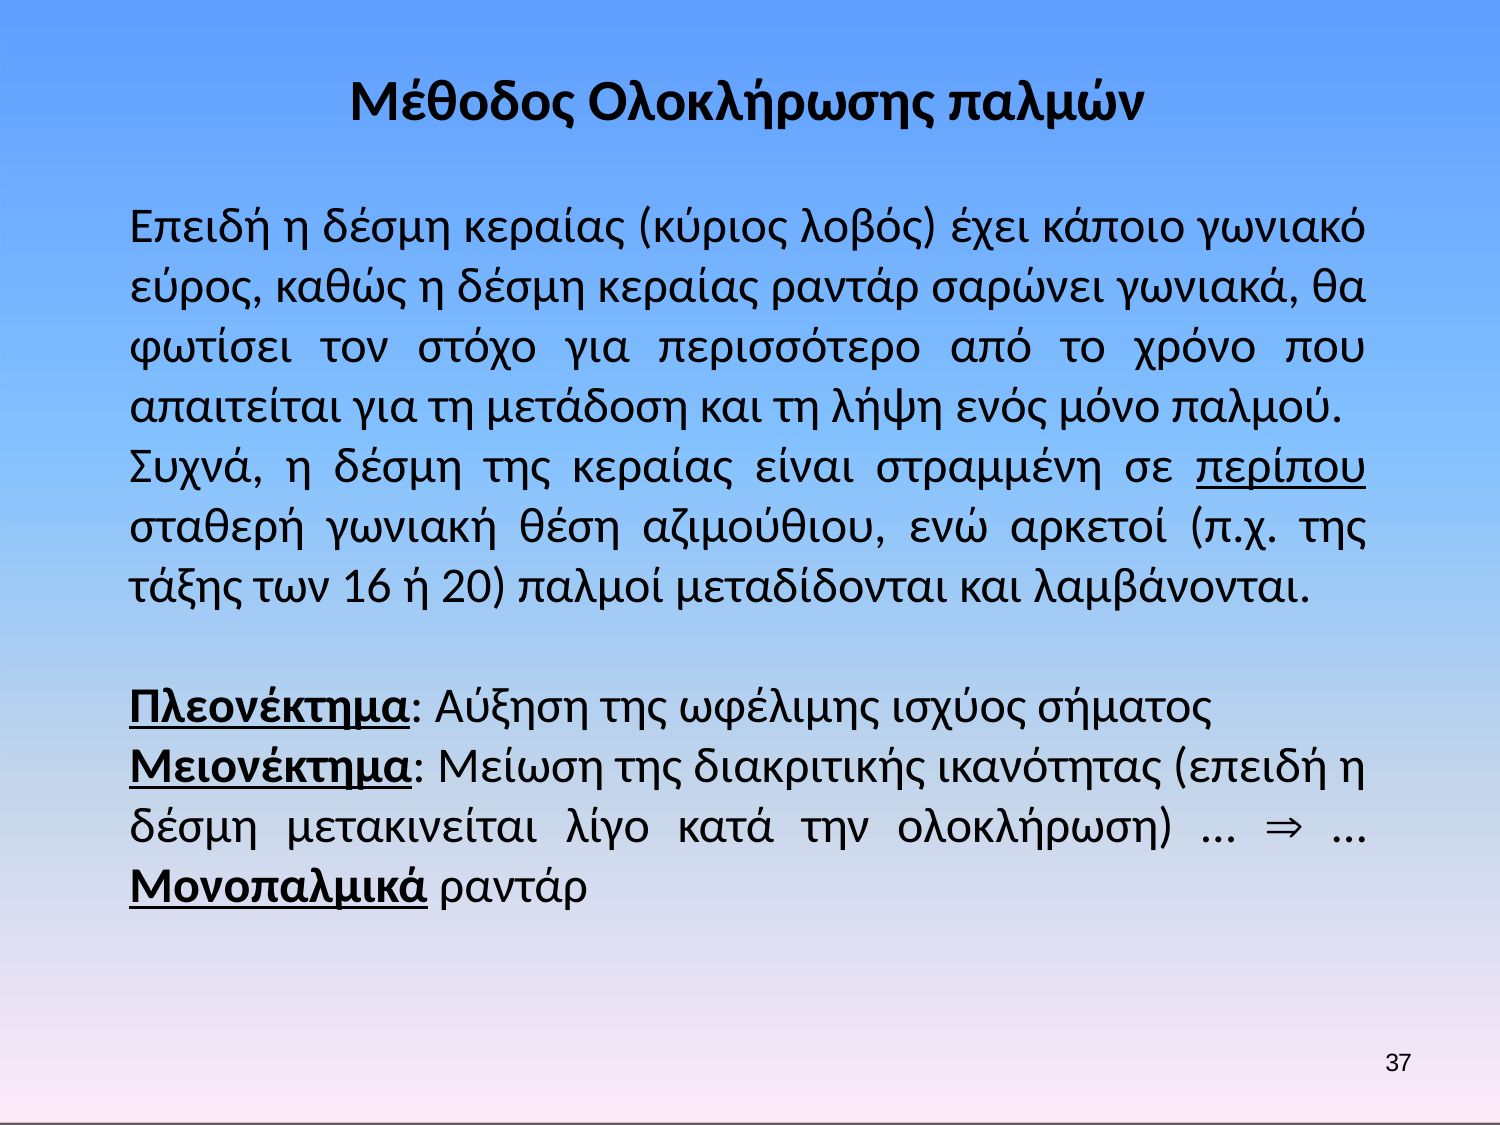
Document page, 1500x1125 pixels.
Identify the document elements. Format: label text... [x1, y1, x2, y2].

picture [0, 0, 1500, 1125]
list Μέθοδος Ολοκλήρωσης παλμών Επειδή η δέσμη κεραίας (κύριος λοβός) έχει κάποιο γωνιακό εύρος, καθώς η δέσμη κεραίας ραντάρ σαρώνει γωνιακά, θα φωτίσει τον στόχο για περισσότερο από το χρόνο που απαιτείται για τη μετάδοση και τη λήψη ενός μόνο παλμού. Συχνά, η δέσμη της κεραίας είναι στραμμένη σε περίπου σταθερή γωνιακή θέση αζιμούθιου, ενώ αρκετοί (π.χ. της τάξης των 16 ή 20) παλμοί μεταδίδονται και λαμβάνονται. Πλεονέκτημα: Αύξηση της ωφέλιμης ισχύος σήματος Μειονέκτημα: Μείωση της διακριτικής ικανότητας (επειδή η δέσμη μετακινείται λίγο κατά την ολοκλήρωση) …  … Μονοπαλμικά ραντάρ [129, 62, 1367, 921]
slide_number 37 [1366, 1050, 1417, 1090]
